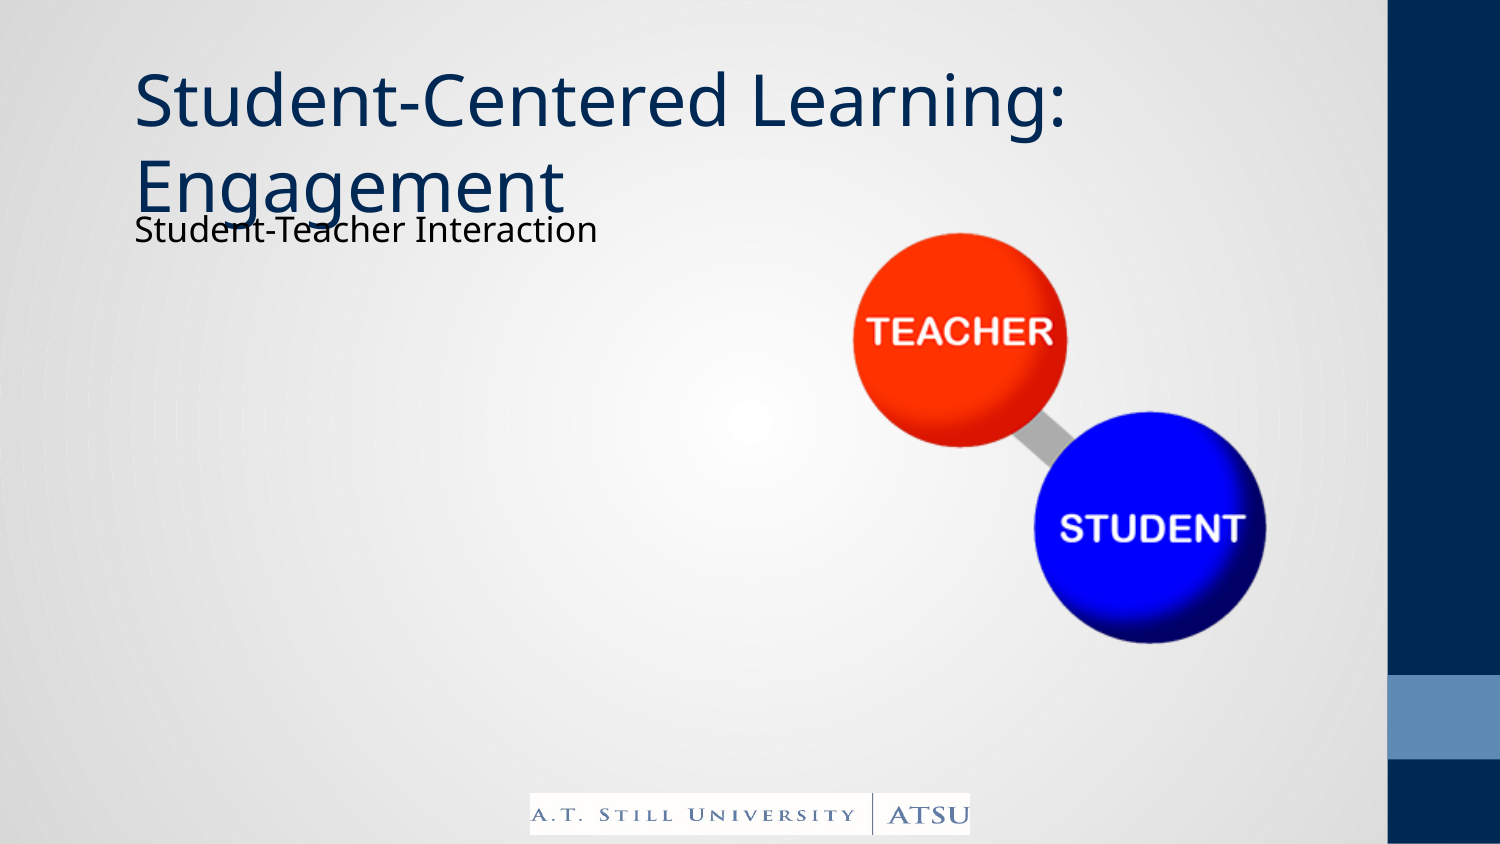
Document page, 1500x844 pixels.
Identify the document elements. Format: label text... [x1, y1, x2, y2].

picture [837, 209, 1464, 654]
list Student-Teacher Interaction [119, 192, 1381, 563]
title Student-Centered Learning: Engagement [119, 39, 1381, 128]
picture [530, 793, 970, 835]
